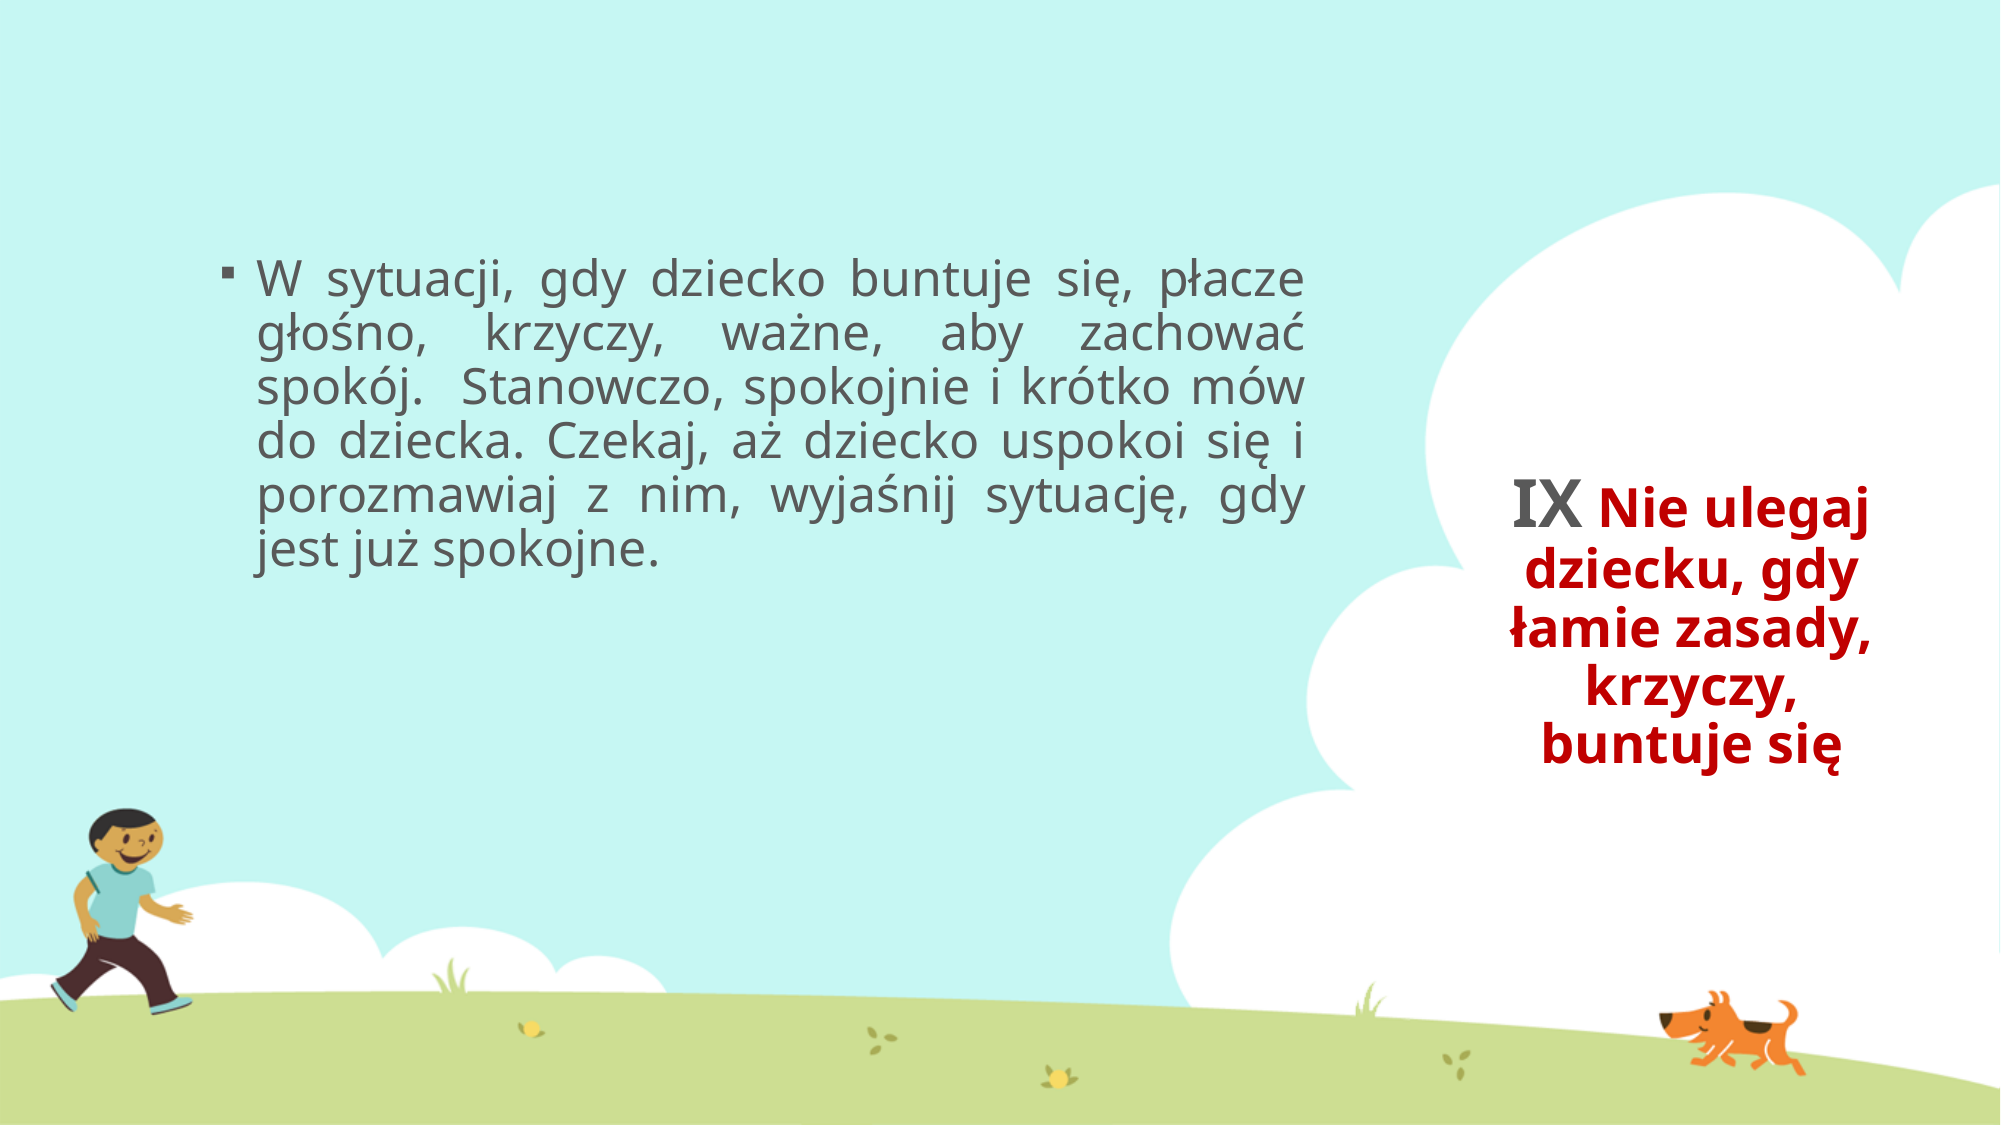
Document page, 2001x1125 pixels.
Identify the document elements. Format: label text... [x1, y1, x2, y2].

picture [0, 0, 2001, 1125]
list W sytuacji, gdy dziecko buntuje się, płacze głośno, krzyczy, ważne, aby zachować spokój. Stanowczo, spokojnie i krótko mów do dziecka. Czekaj, aż dziecko uspokoi się i porozmawiaj z nim, wyjaśnij sytuację, gdy jest już spokojne. [196, 246, 1322, 1034]
title IX Nie ulegaj dziecku, gdy łamie zasady, krzyczy, buntuje się [1467, 467, 1917, 849]
